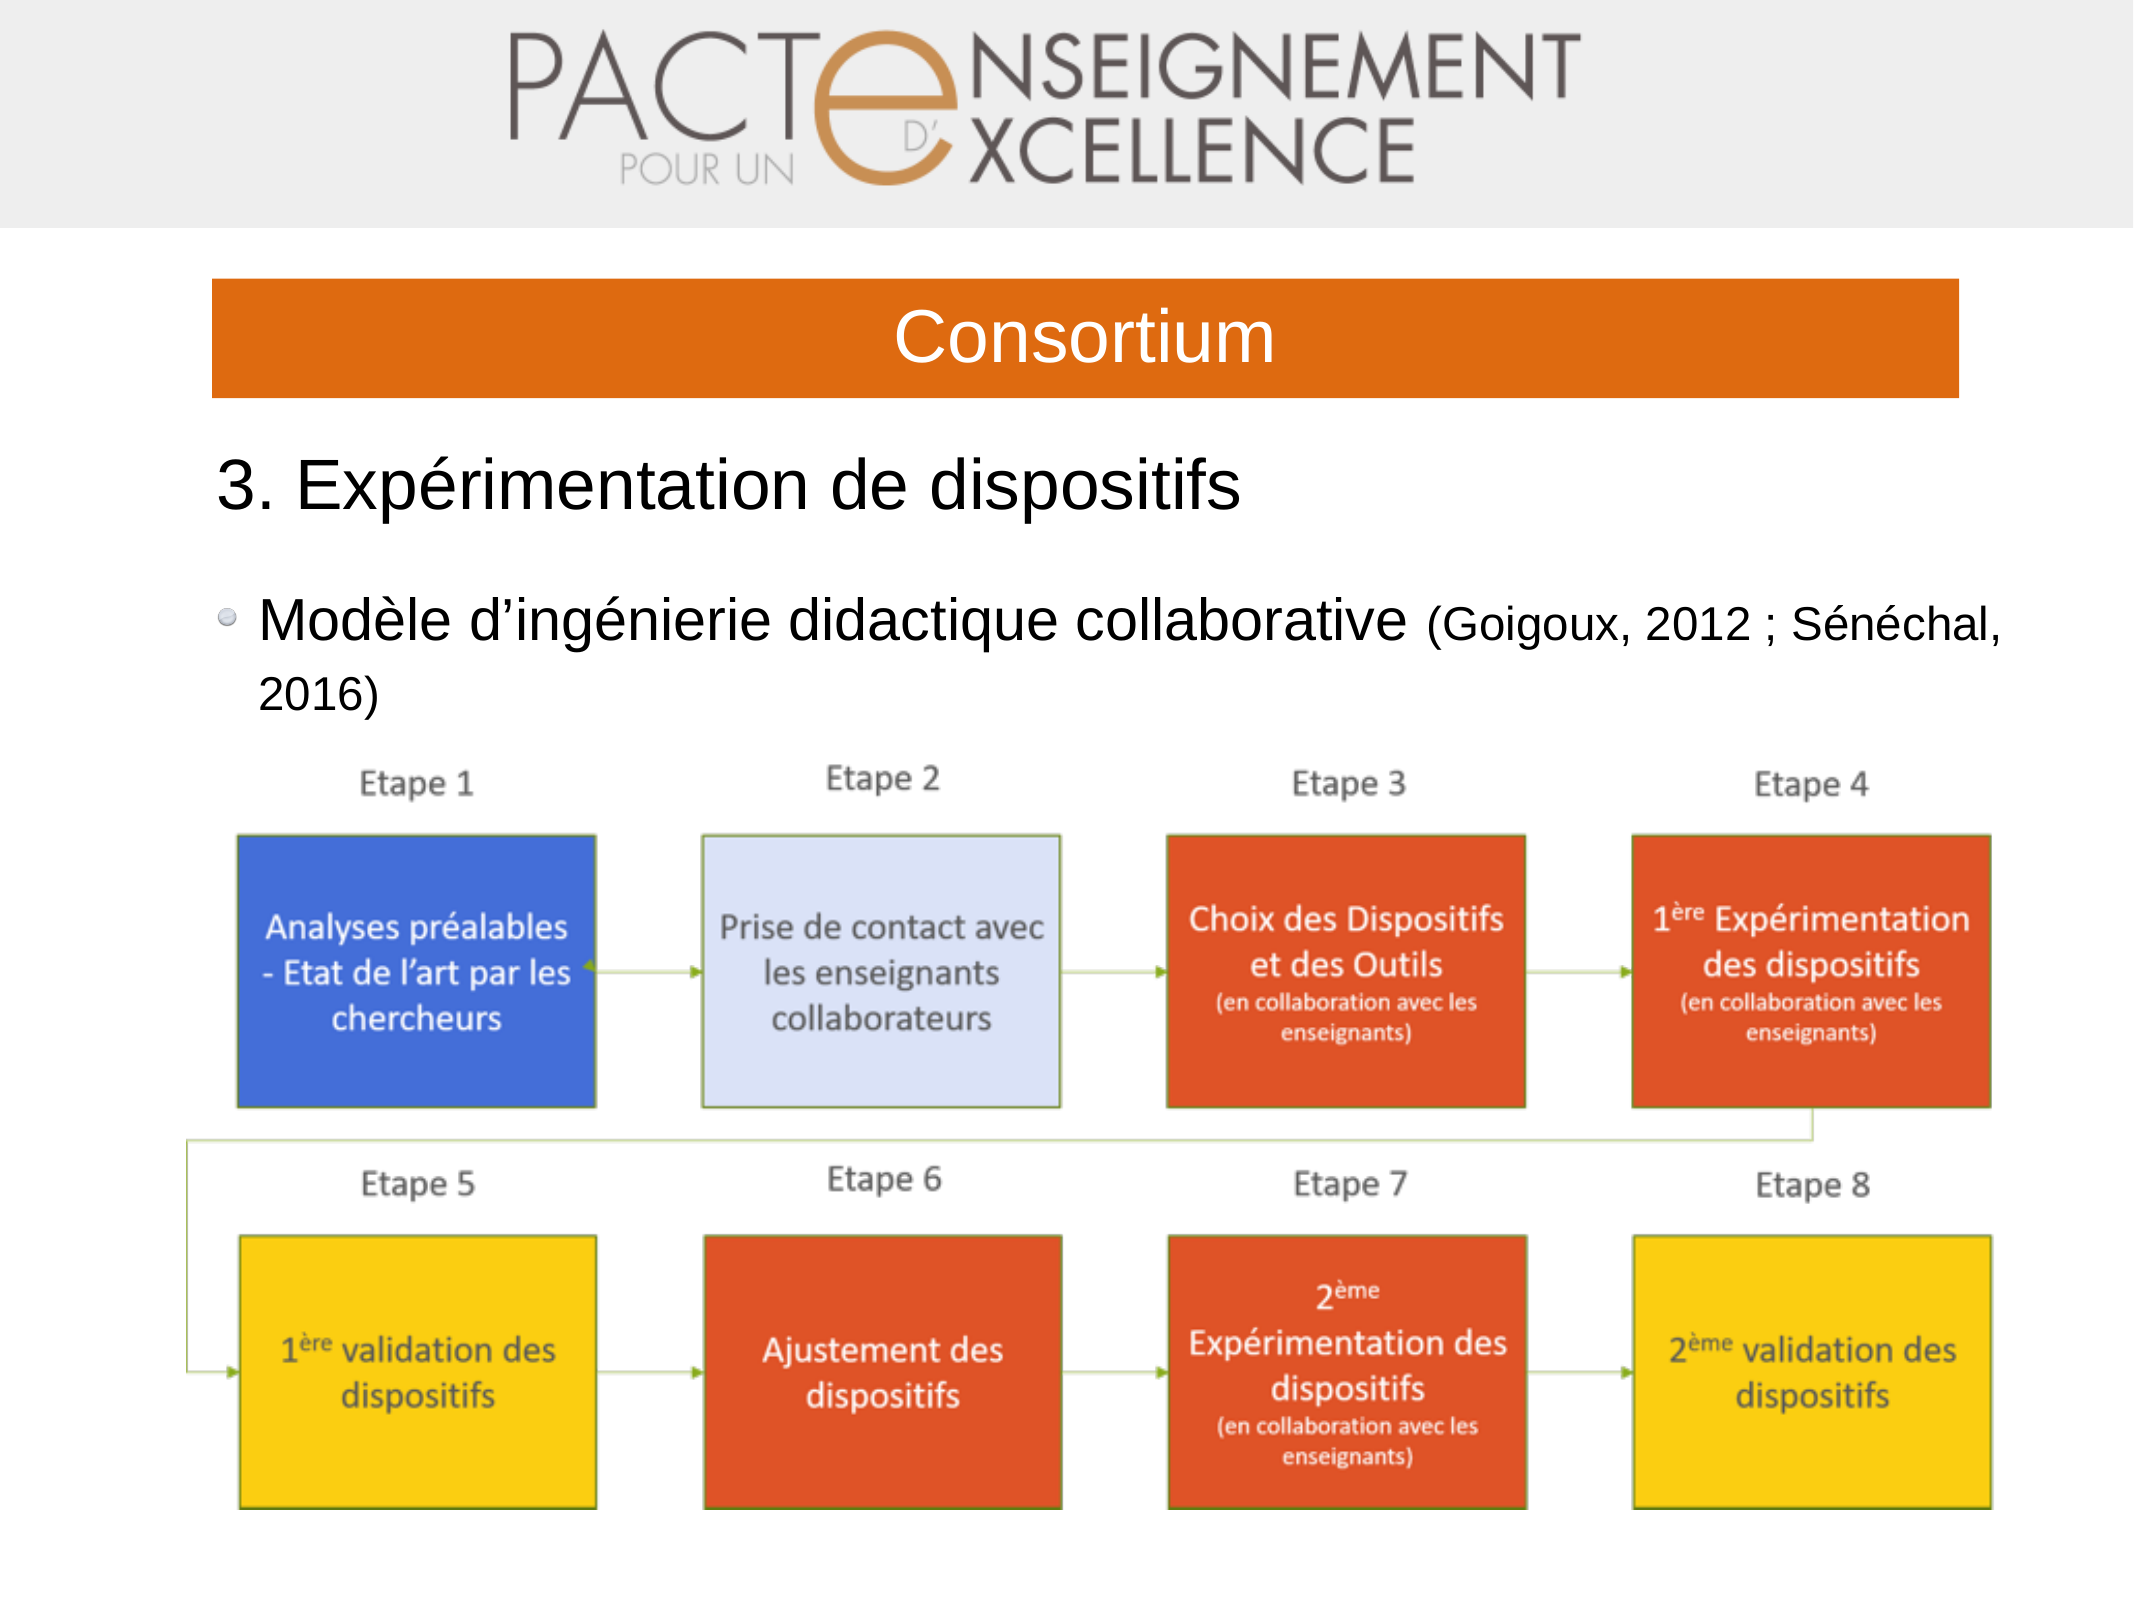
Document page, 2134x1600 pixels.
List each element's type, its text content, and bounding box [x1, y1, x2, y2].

picture [216, 606, 238, 627]
picture [186, 721, 2112, 1511]
text_box Consortium [212, 278, 1960, 399]
picture [0, 0, 2134, 228]
text_box 3. Expérimentation de dispositifs Modèle d’ingénierie didactique collaborative (Goigoux, 2012 ; Sénéchal, 2016) [212, 434, 2018, 719]
